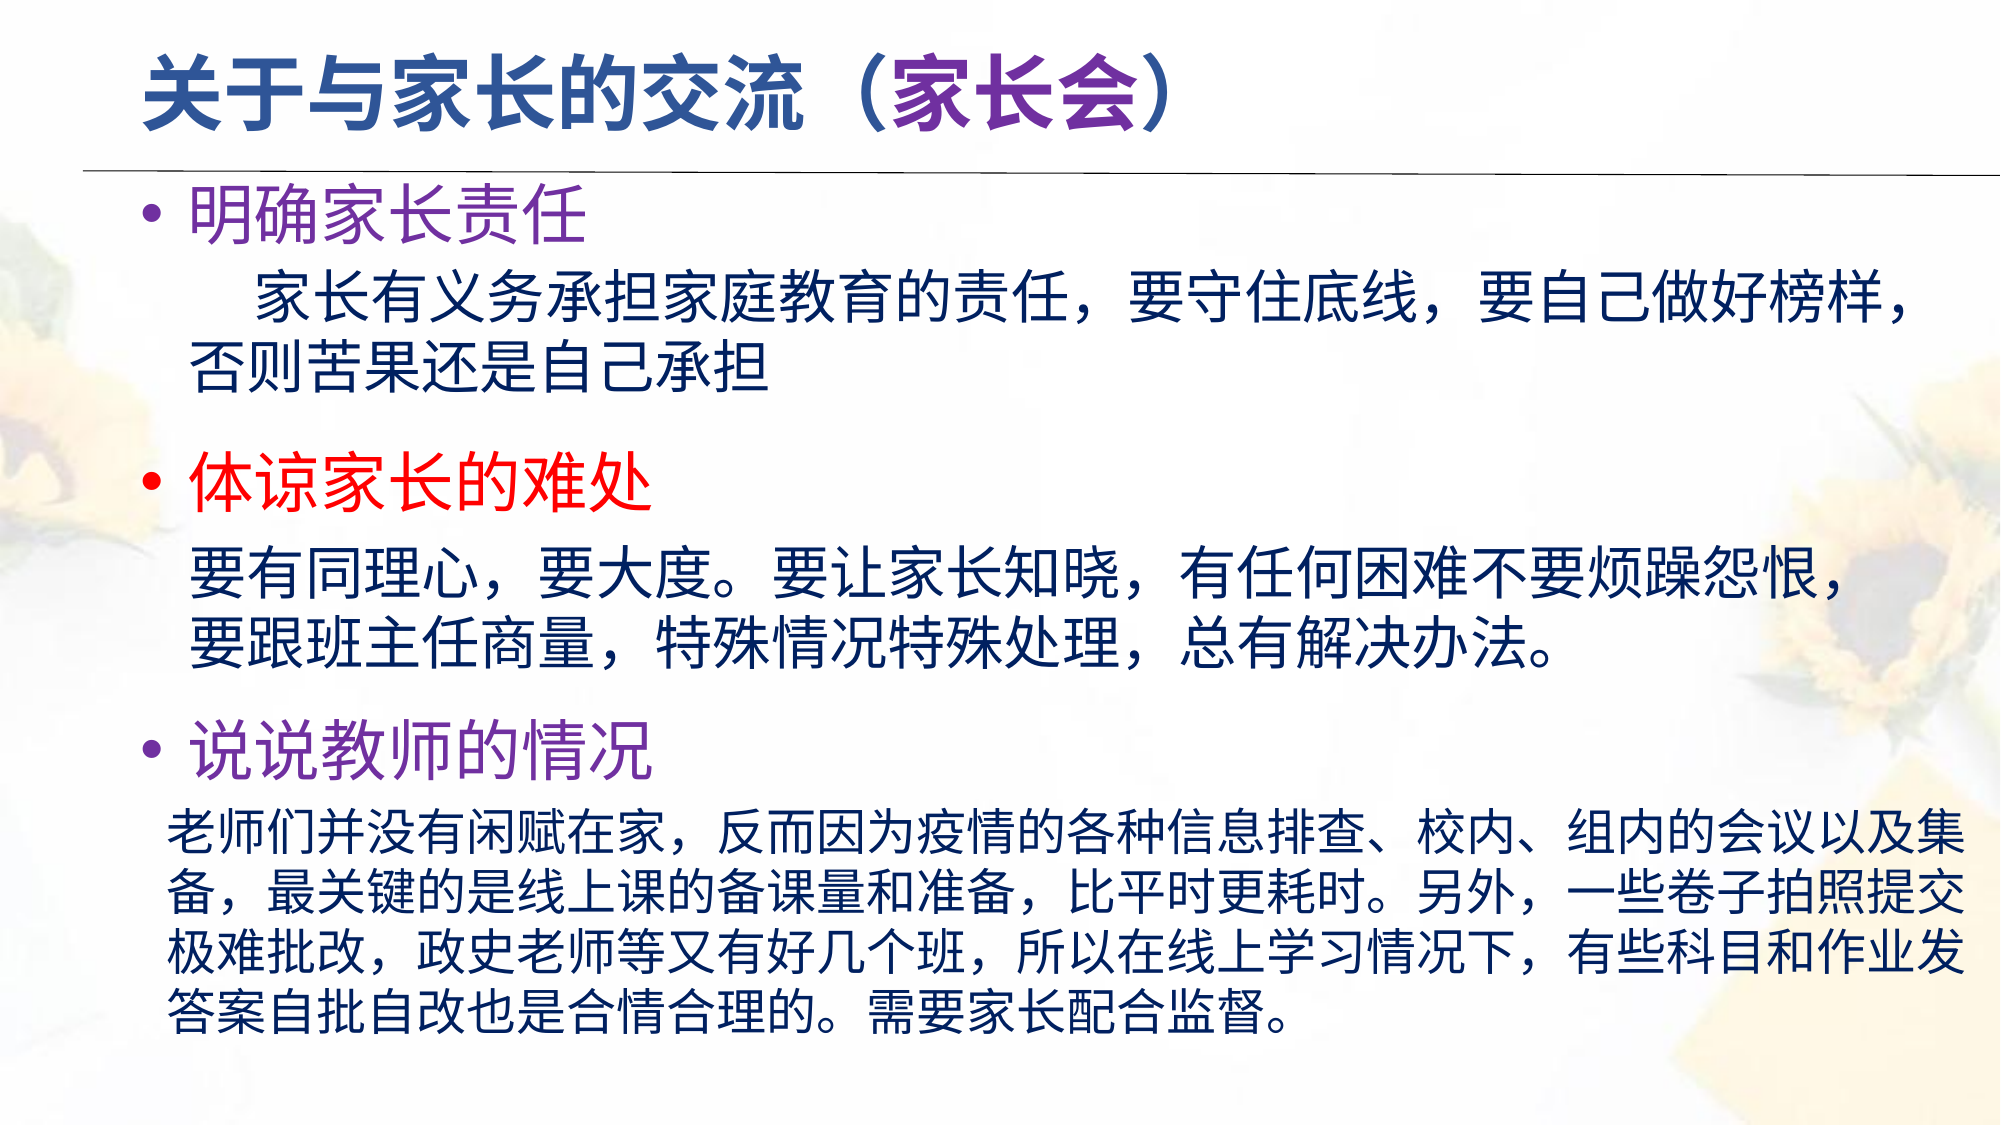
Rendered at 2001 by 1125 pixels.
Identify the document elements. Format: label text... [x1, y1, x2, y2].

text_box 体谅家长的难处 [125, 433, 1214, 528]
picture [0, 0, 2001, 1125]
text_box 老师们并没有闲赋在家，反而因为疫情的各种信息排查、校内、组内的会议以及集备，最关键的是线上课的备课量和准备，比平时更耗时。另外，一些卷子拍照提交极难批改，政史老师等又有好几个班，所以在线上学习情况下，有些科目和作业发答案自批自改也是合情合理的。需要家长配合监督。 [151, 793, 2000, 1049]
text_box 要有同理心，要大度。要让家长知晓，有任何困难不要烦躁怨恨，要跟班主任商量，特殊情况特殊处理，总有解决办法。 [173, 529, 1852, 684]
text_box 关于与家长的交流（家长会） [125, 33, 1552, 149]
text_box 明确家长责任 [125, 165, 1214, 170]
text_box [82, 170, 2000, 176]
text_box 说说教师的情况 [125, 701, 1214, 796]
text_box 家长有义务承担家庭教育的责任，要守住底线，要自己做好榜样，否则苦果还是自己承担 [173, 253, 1914, 408]
text_box 明确家长责任 [125, 176, 1214, 260]
